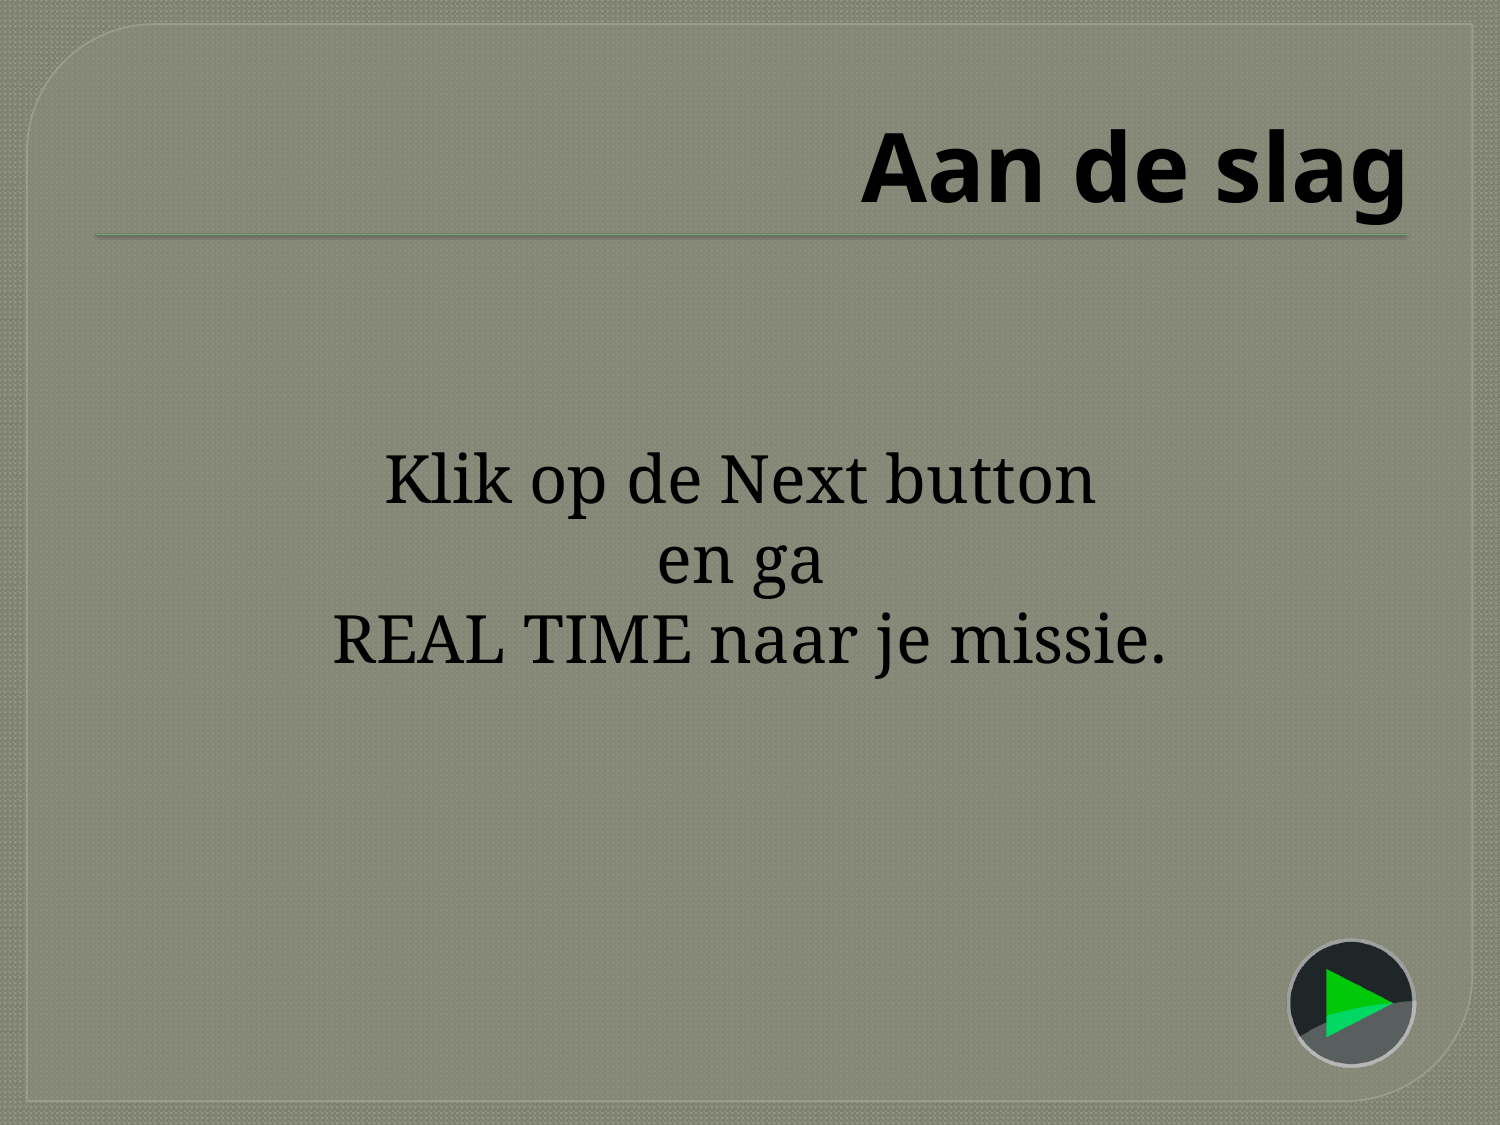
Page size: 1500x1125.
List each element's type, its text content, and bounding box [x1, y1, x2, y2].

title Aan de slag [75, 41, 1425, 230]
picture [1269, 920, 1434, 1085]
list Klik op de Next button en ga REAL TIME naar je missie. [75, 270, 1425, 1013]
